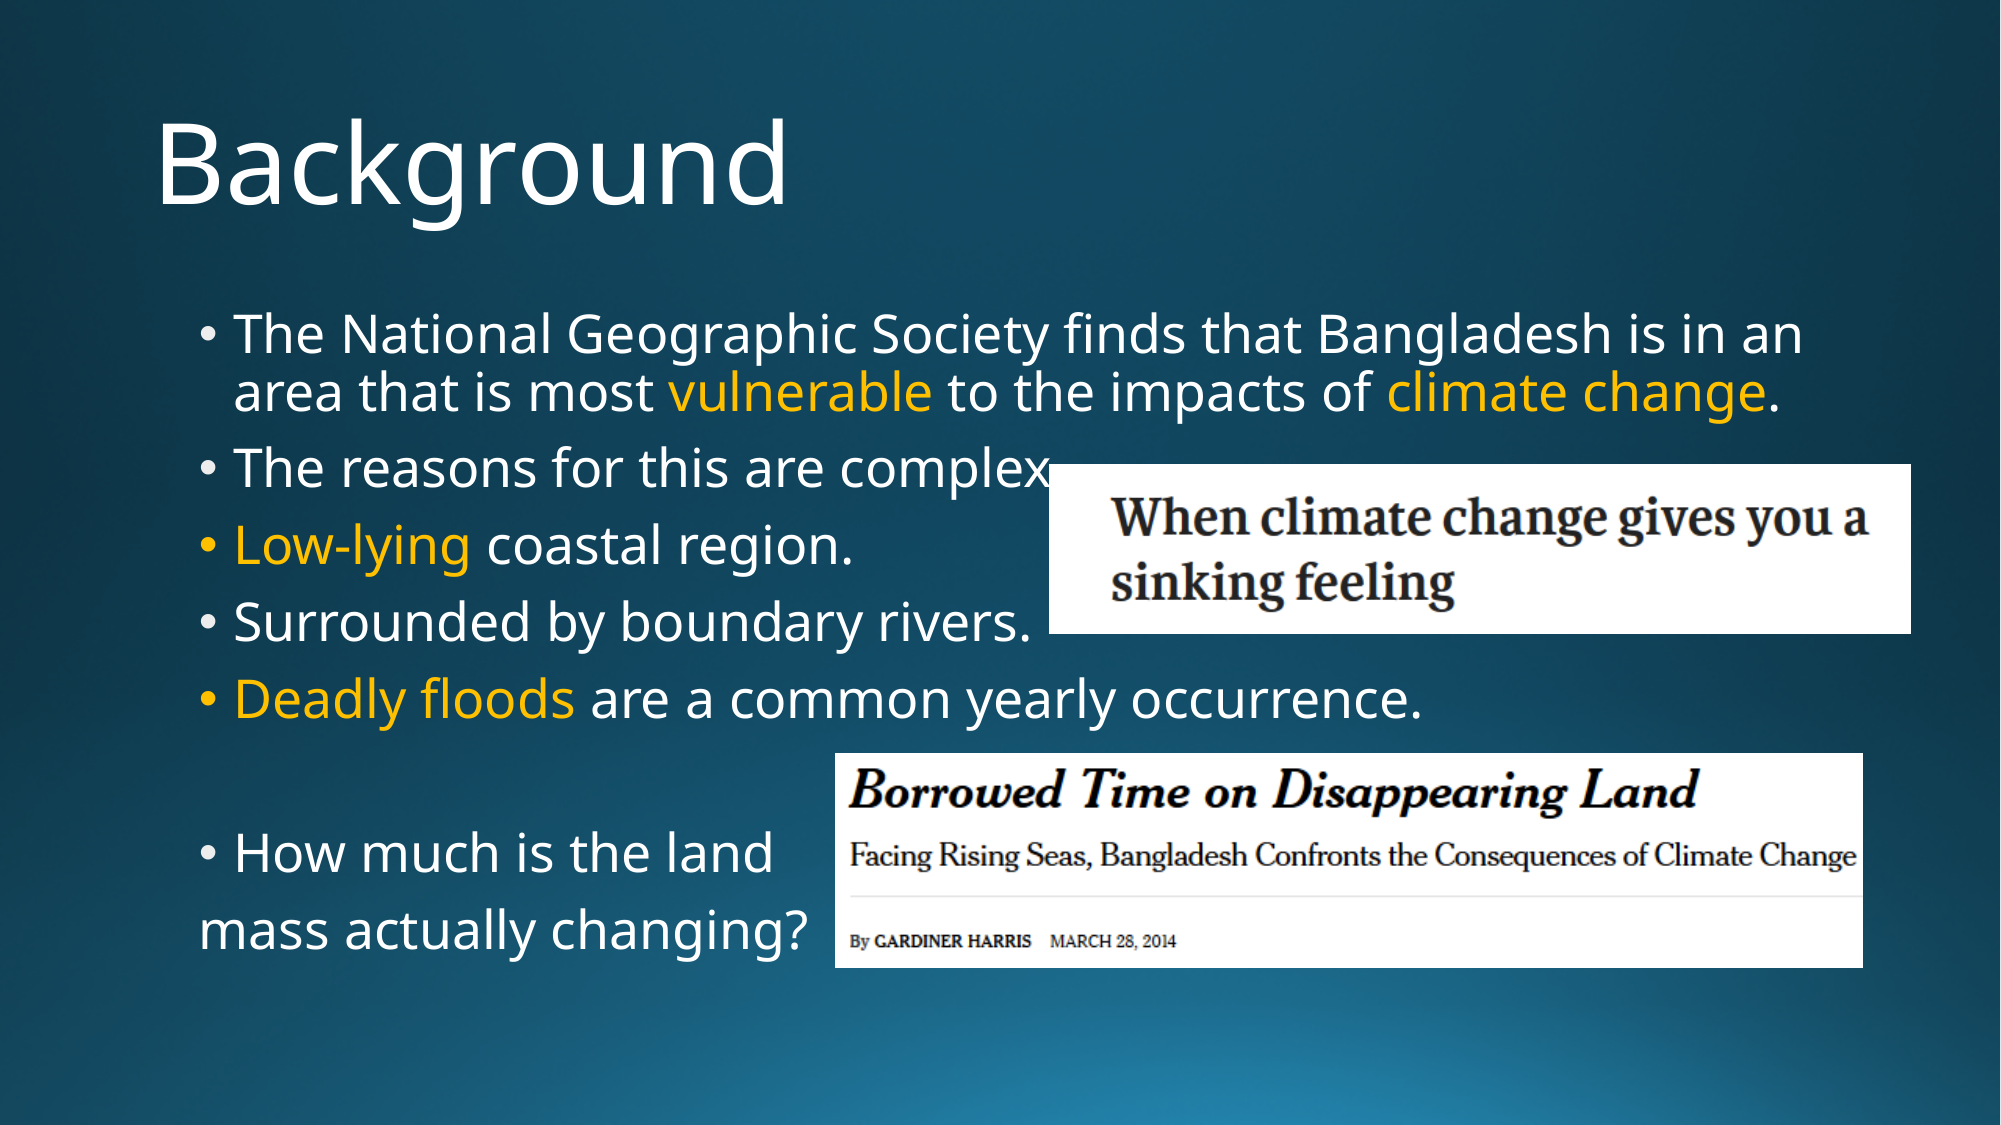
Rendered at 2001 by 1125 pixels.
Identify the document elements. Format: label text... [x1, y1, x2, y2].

list The National Geographic Society finds that Bangladesh is in an area that is most vulnerable to the impacts of climate change. The reasons for this are complex. Low-lying coastal region. Surrounded by boundary rivers. Deadly floods are a common yearly occurrence. How much is the land mass actually changing? [183, 299, 1863, 1014]
title Background [137, 59, 1863, 278]
picture [0, 0, 2001, 1125]
